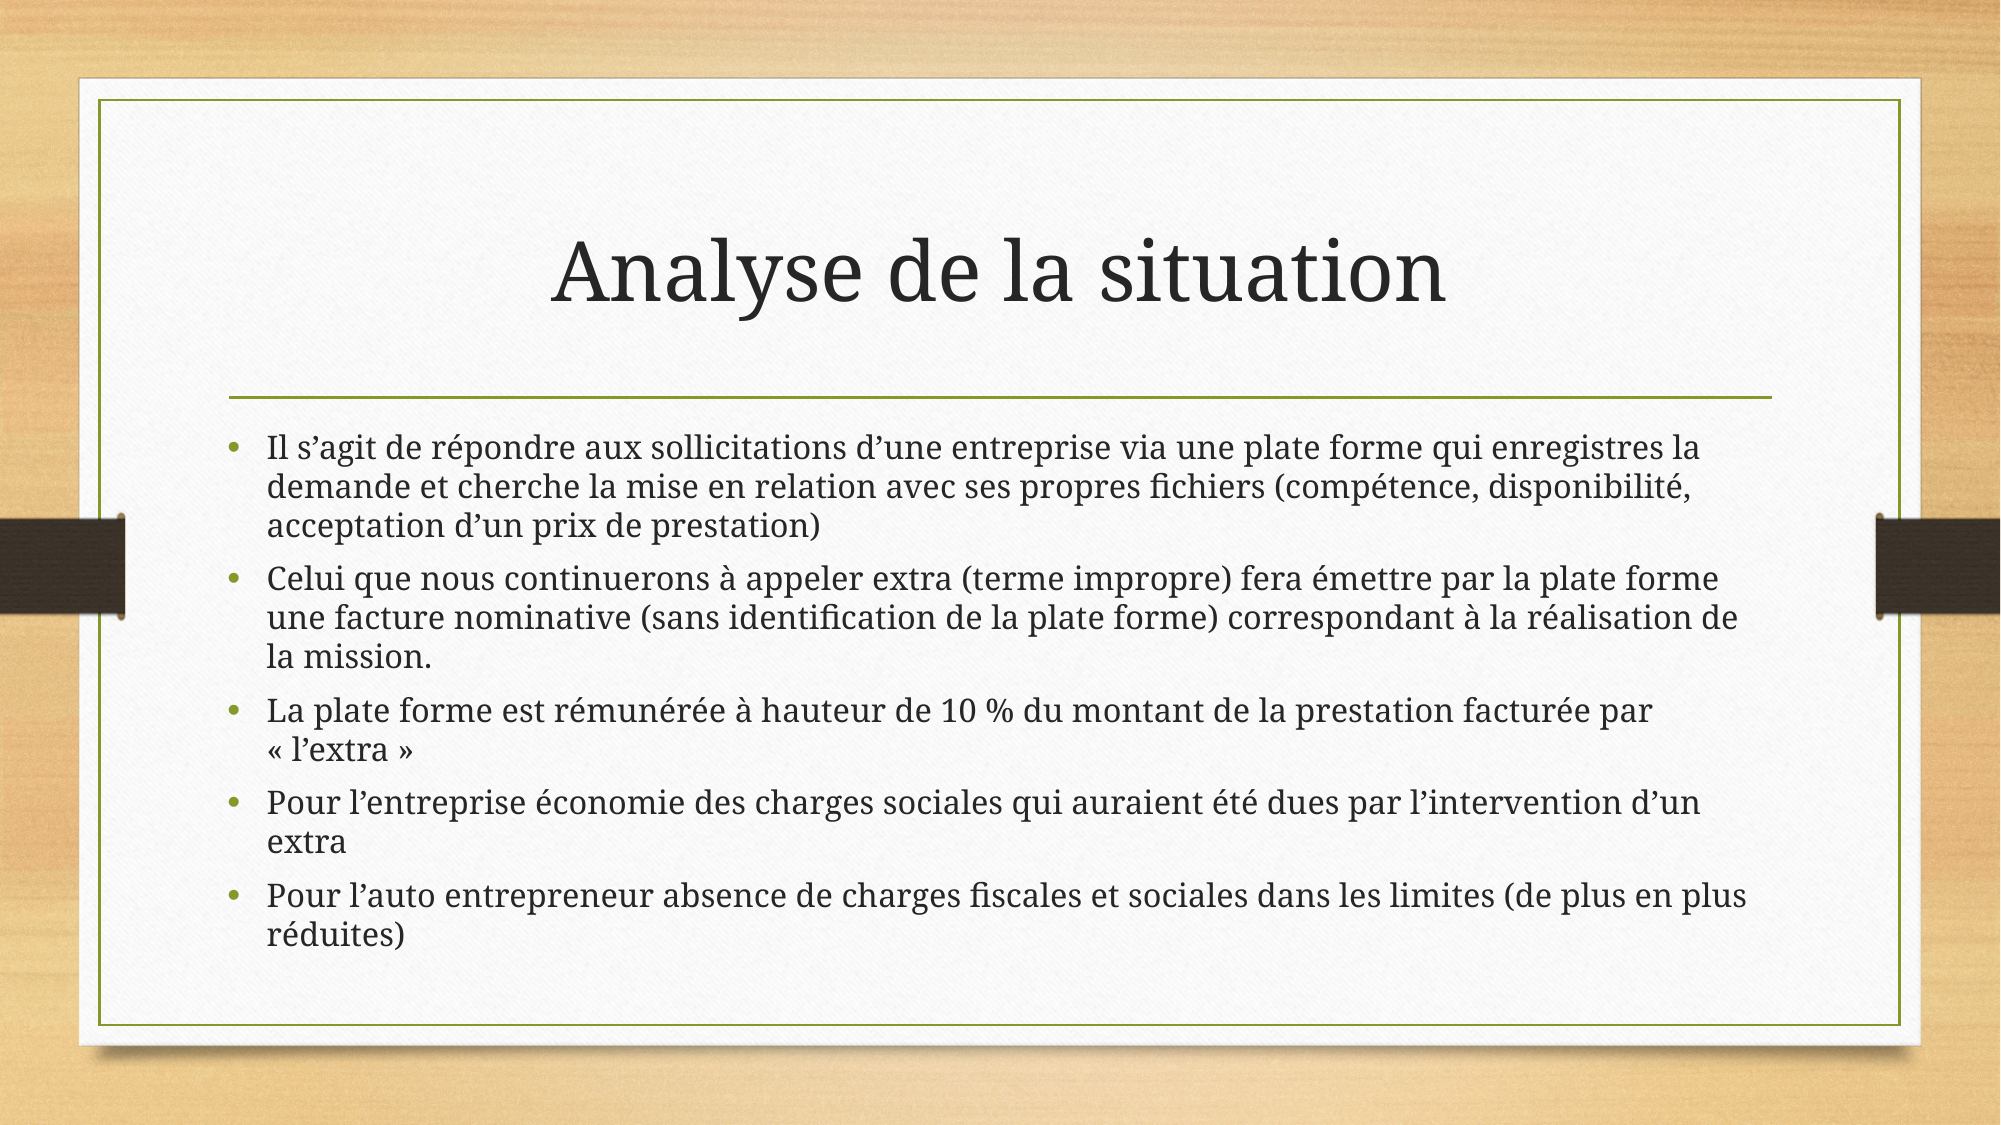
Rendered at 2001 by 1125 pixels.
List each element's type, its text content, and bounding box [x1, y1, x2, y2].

picture [0, 0, 2001, 1125]
title Analyse de la situation [212, 161, 1788, 375]
list Il s’agit de répondre aux sollicitations d’une entreprise via une plate forme qui enregistres la demande et cherche la mise en relation avec ses propres fichiers (compétence, disponibilité, acceptation d’un prix de prestation) Celui que nous continuerons à appeler extra (terme impropre) fera émettre par la plate forme une facture nominative (sans identification de la plate forme) correspondant à la réalisation de la mission. La plate forme est rémunérée à hauteur de 10 % du montant de la prestation facturée par « l’extra » Pour l’entreprise économie des charges sociales qui auraient été dues par l’intervention d’un extra Pour l’auto entrepreneur absence de charges fiscales et sociales dans les limites (de plus en plus réduites) [212, 419, 1788, 964]
